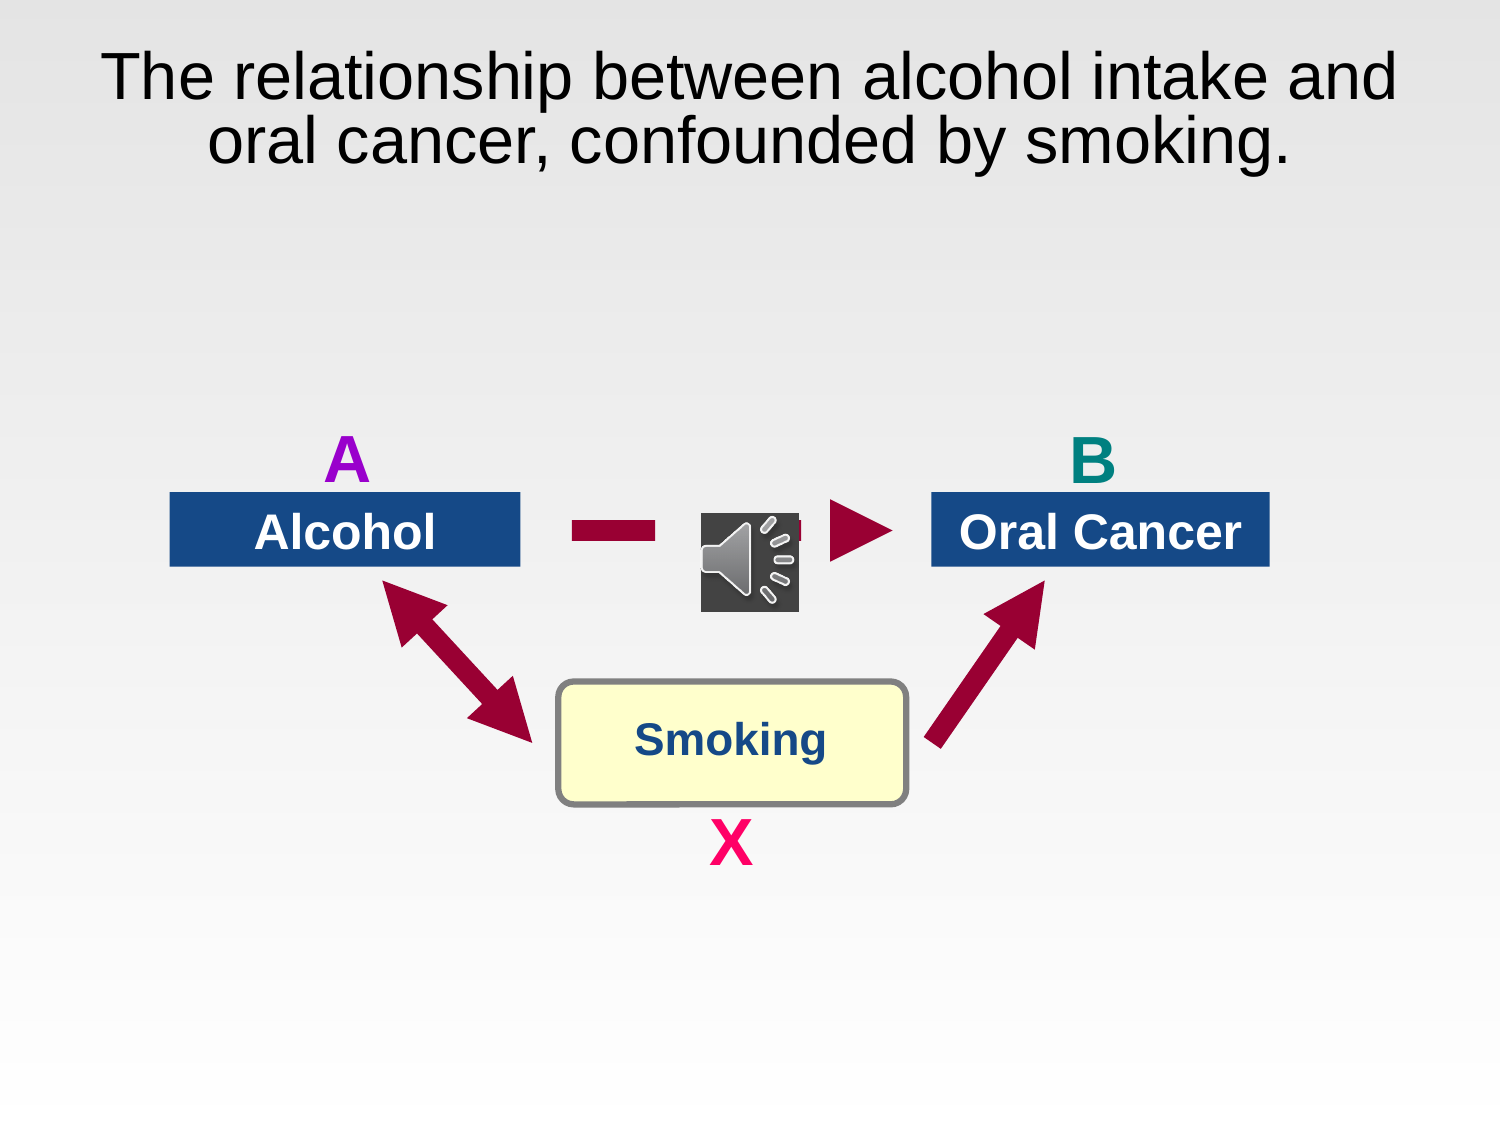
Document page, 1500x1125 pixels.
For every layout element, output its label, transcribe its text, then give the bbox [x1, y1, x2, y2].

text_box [169, 408, 1271, 887]
picture [699, 512, 801, 613]
title The relationship between alcohol intake and oral cancer, confounded by smoking. [62, 18, 1438, 207]
